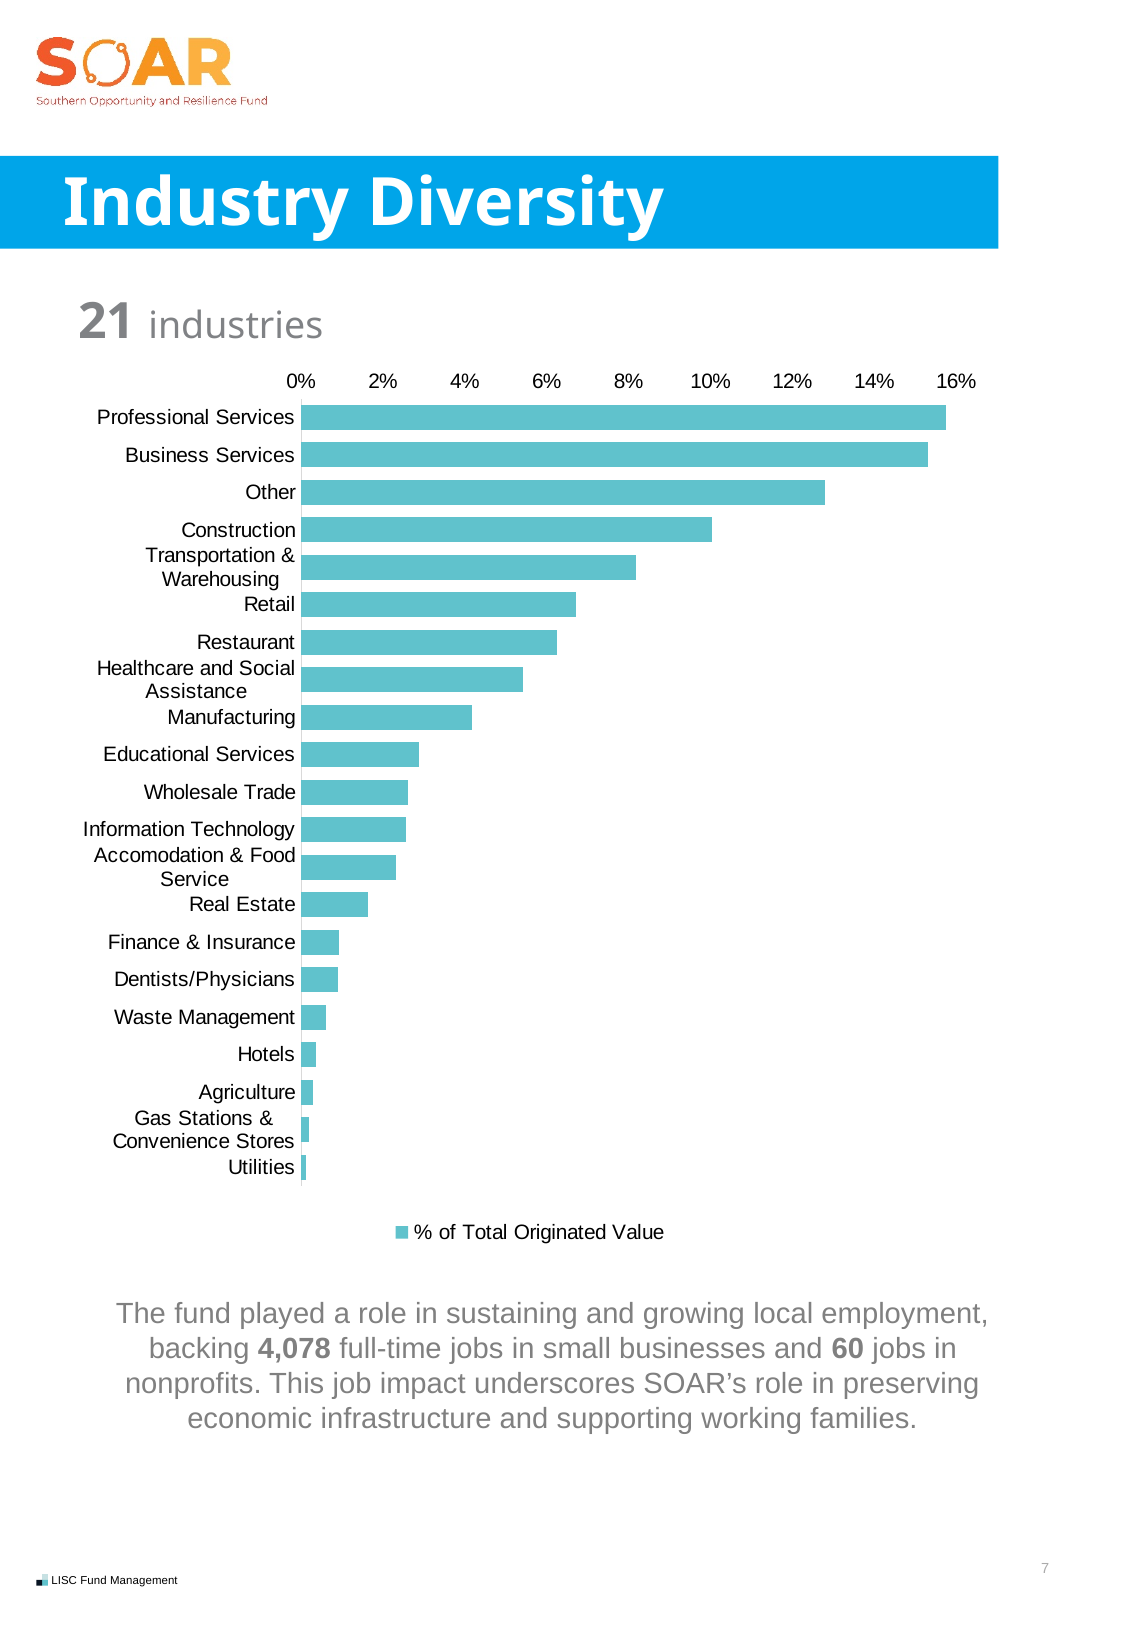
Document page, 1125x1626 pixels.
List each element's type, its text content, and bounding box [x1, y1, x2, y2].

text_box The fund played a role in sustaining and growing local employment, backing 4,078 full-time jobs in small businesses and 60 jobs in nonprofits. This job impact underscores SOAR’s role in preserving economic infrastructure and supporting working families. [67, 1287, 1039, 1442]
chart [63, 351, 996, 1251]
text_box 21 industries [63, 280, 513, 350]
picture [36, 37, 268, 107]
text_box [0, 154, 1000, 251]
slide_number 7 [1000, 1551, 1064, 1584]
title Industry Diversity [63, 158, 1034, 300]
